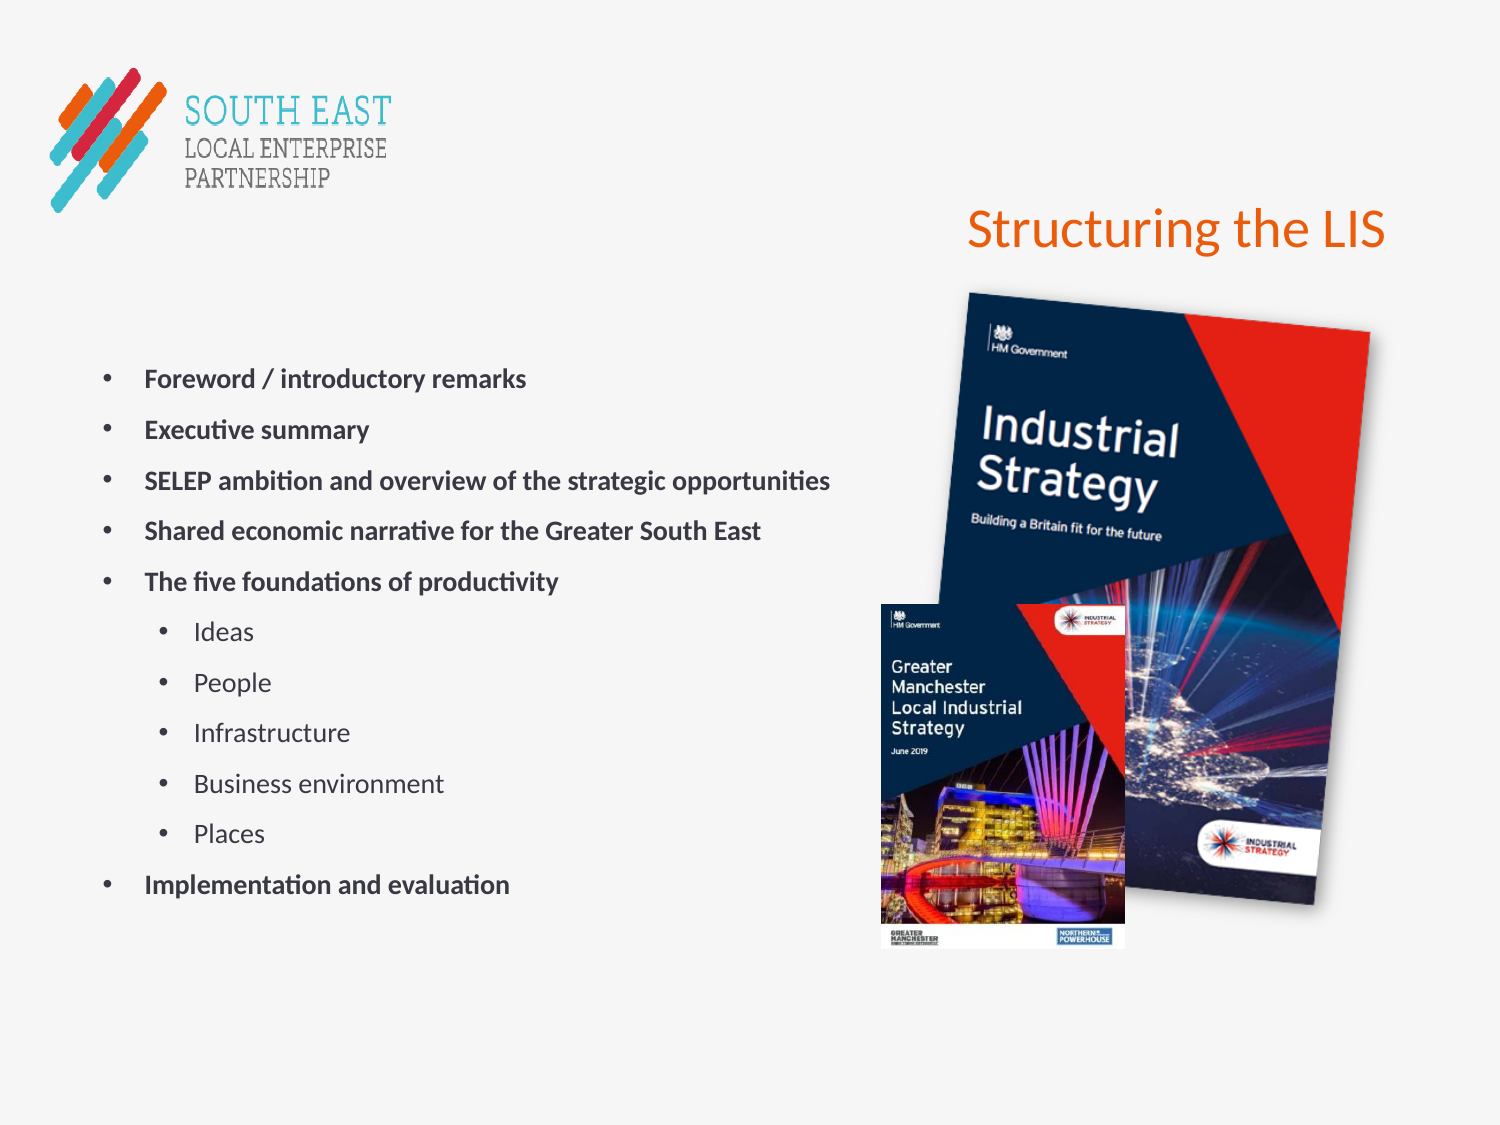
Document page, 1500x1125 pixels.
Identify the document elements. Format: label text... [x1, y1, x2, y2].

picture [12, 17, 428, 264]
picture [881, 271, 1402, 949]
title Structuring the LIS [469, 188, 1402, 272]
text_box Foreword / introductory remarks Executive summary SELEP ambition and overview of the strategic opportunities Shared economic narrative for the Greater South East The five foundations of productivity Ideas People Infrastructure Business environment Places Implementation and evaluation [87, 353, 891, 937]
